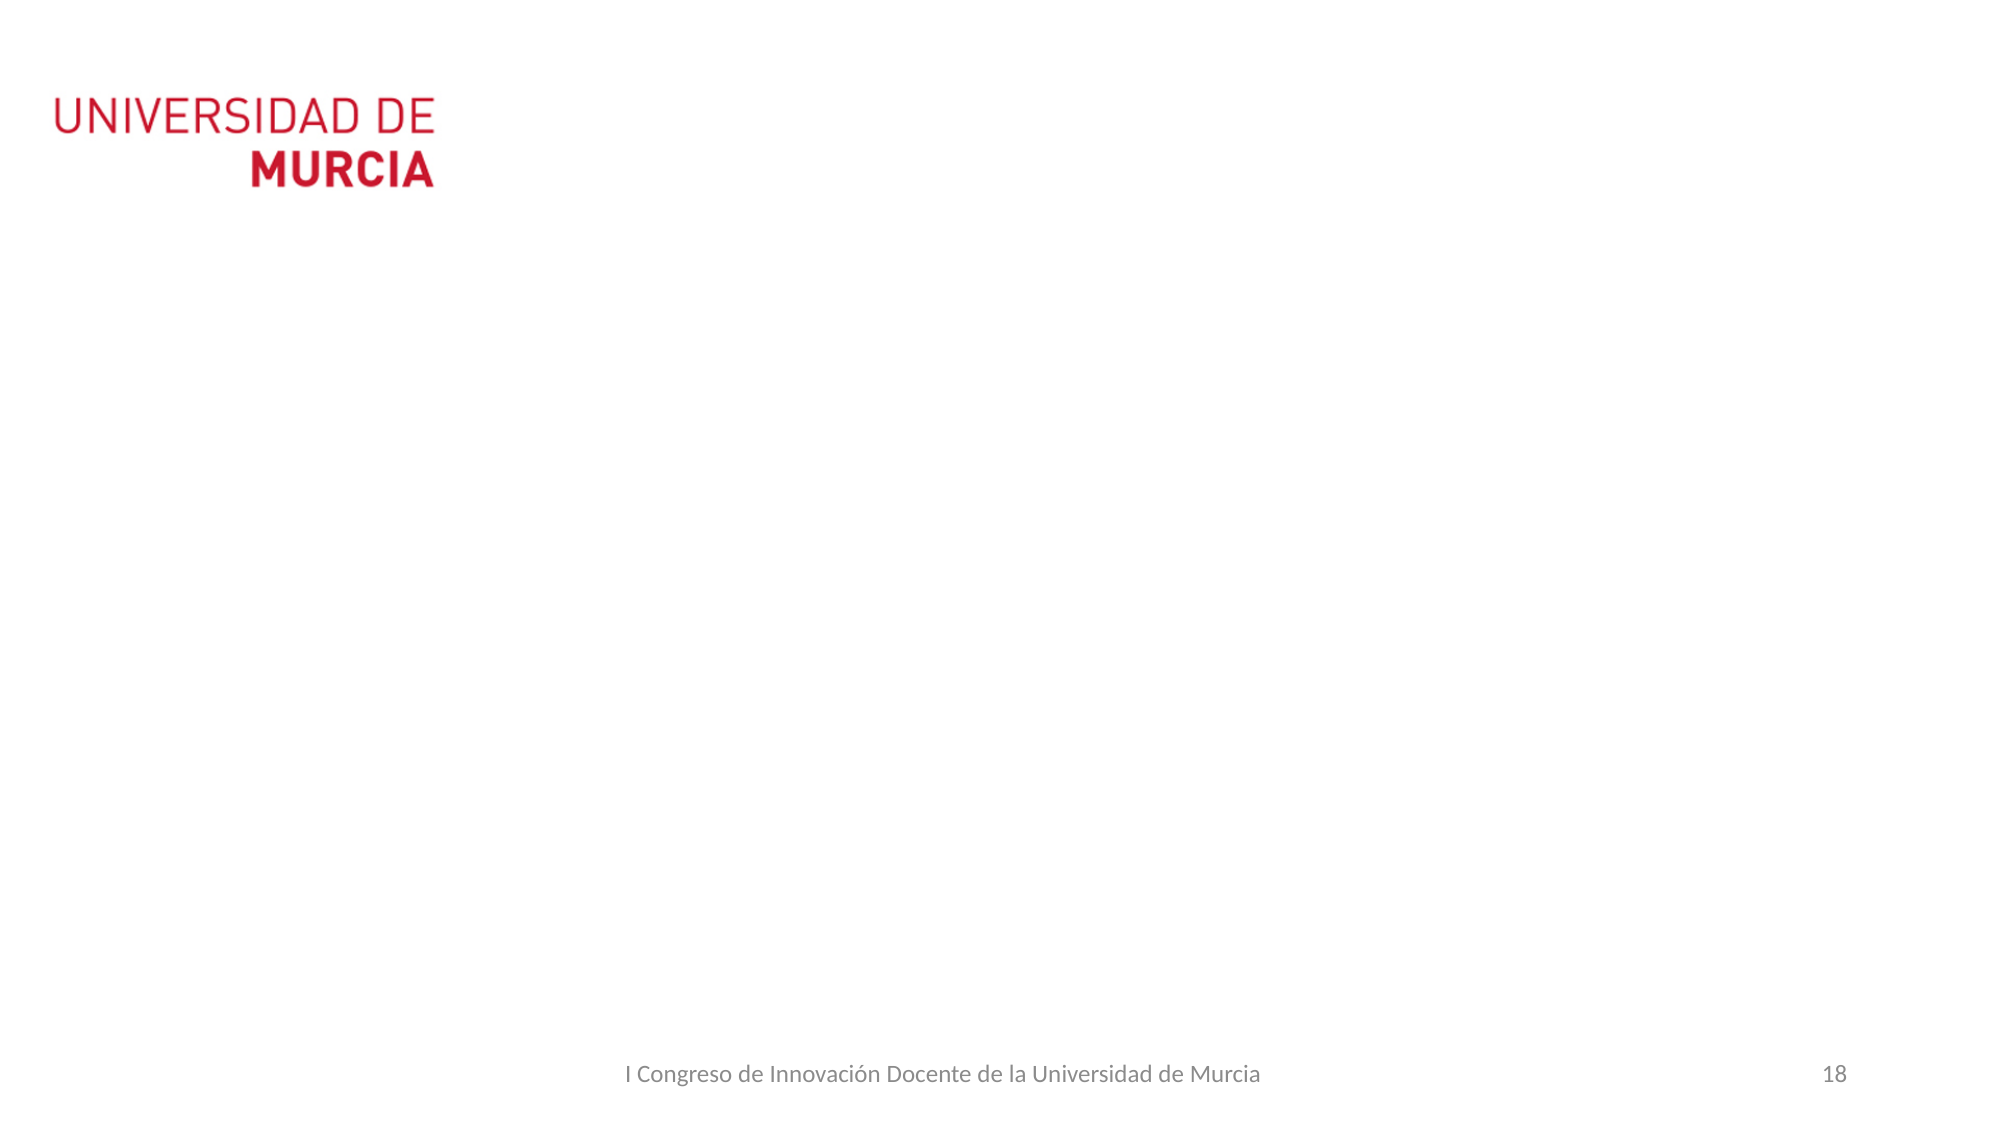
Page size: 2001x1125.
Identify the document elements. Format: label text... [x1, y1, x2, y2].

slide_number 18 [1412, 1042, 1863, 1103]
footer I Congreso de Innovación Docente de la Universidad de Murcia [606, 1042, 1282, 1103]
picture [0, 0, 492, 218]
